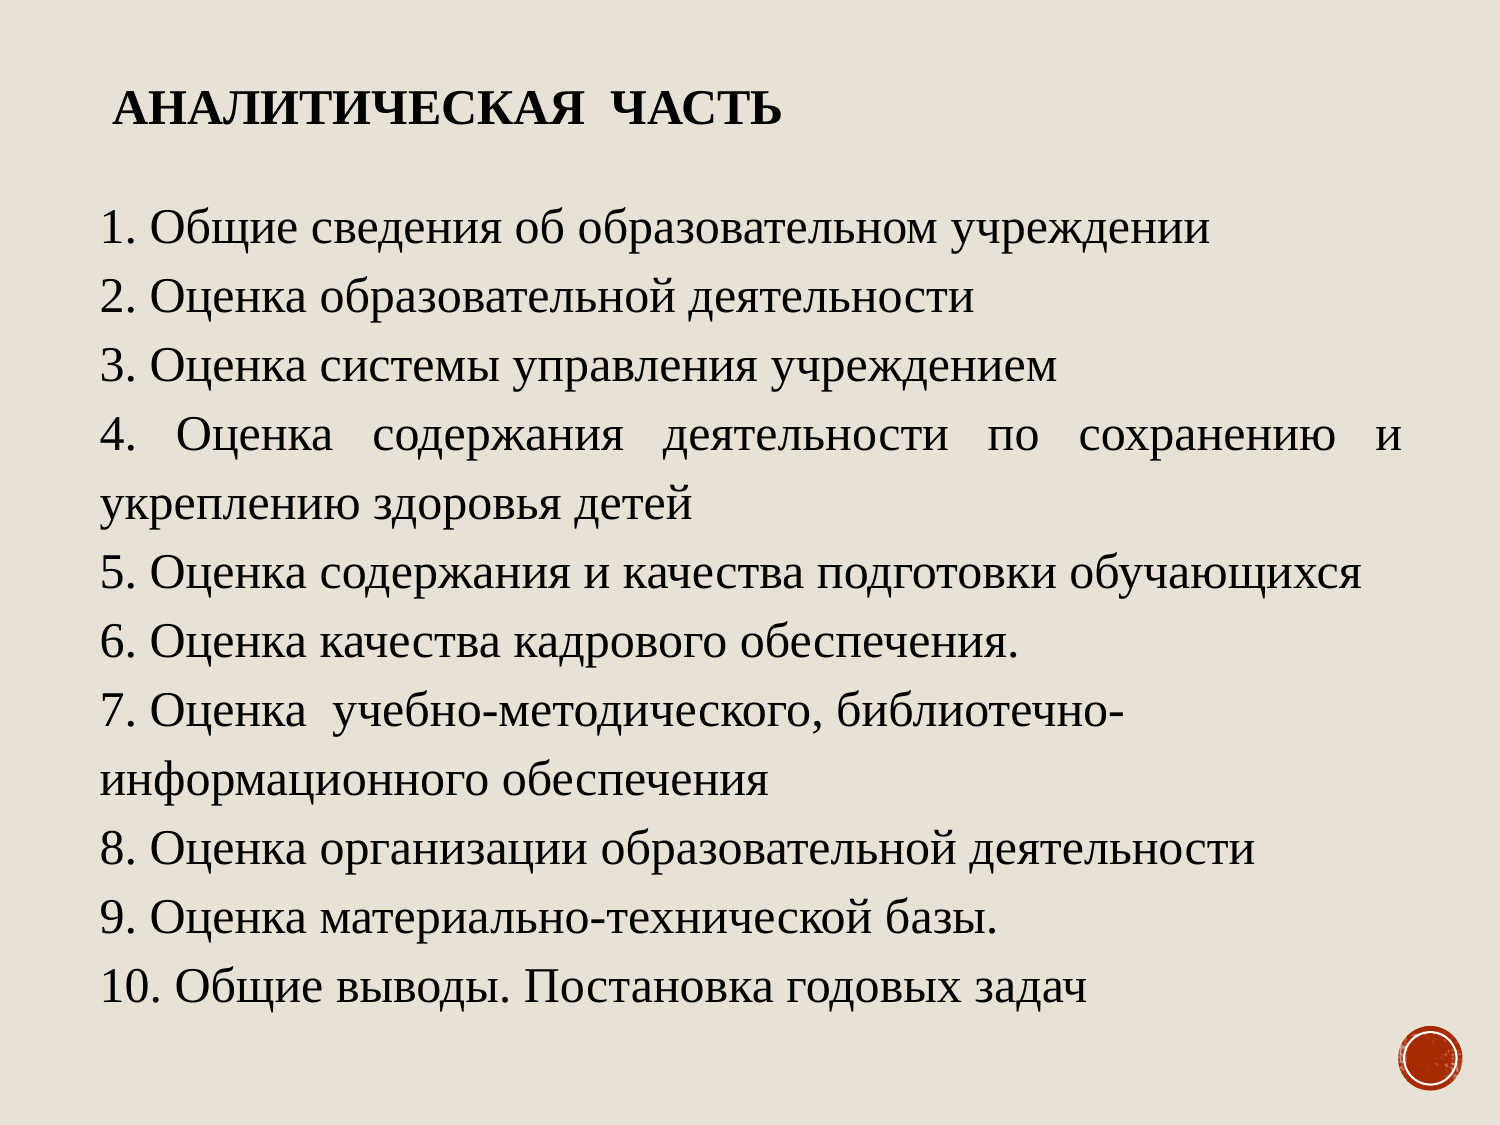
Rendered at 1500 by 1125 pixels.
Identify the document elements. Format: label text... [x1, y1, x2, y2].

text_box АНАЛИТИЧЕСКАЯ ЧАСТЬ 1. Общие сведения об образовательном учреждении 2. Оценка образовательной деятельности 3. Оценка системы управления учреждением 4. Оценка содержания деятельности по сохранению и укреплению здоровья детей 5. Оценка содержания и качества подготовки обучающихся 6. Оценка качества кадрового обеспечения. 7. Оценка учебно-методического, библиотечно-информационного обеспечения 8. Оценка организации образовательной деятельности 9. Оценка материально-технической базы. 10. Общие выводы. Постановка годовых задач [84, 67, 1418, 1020]
